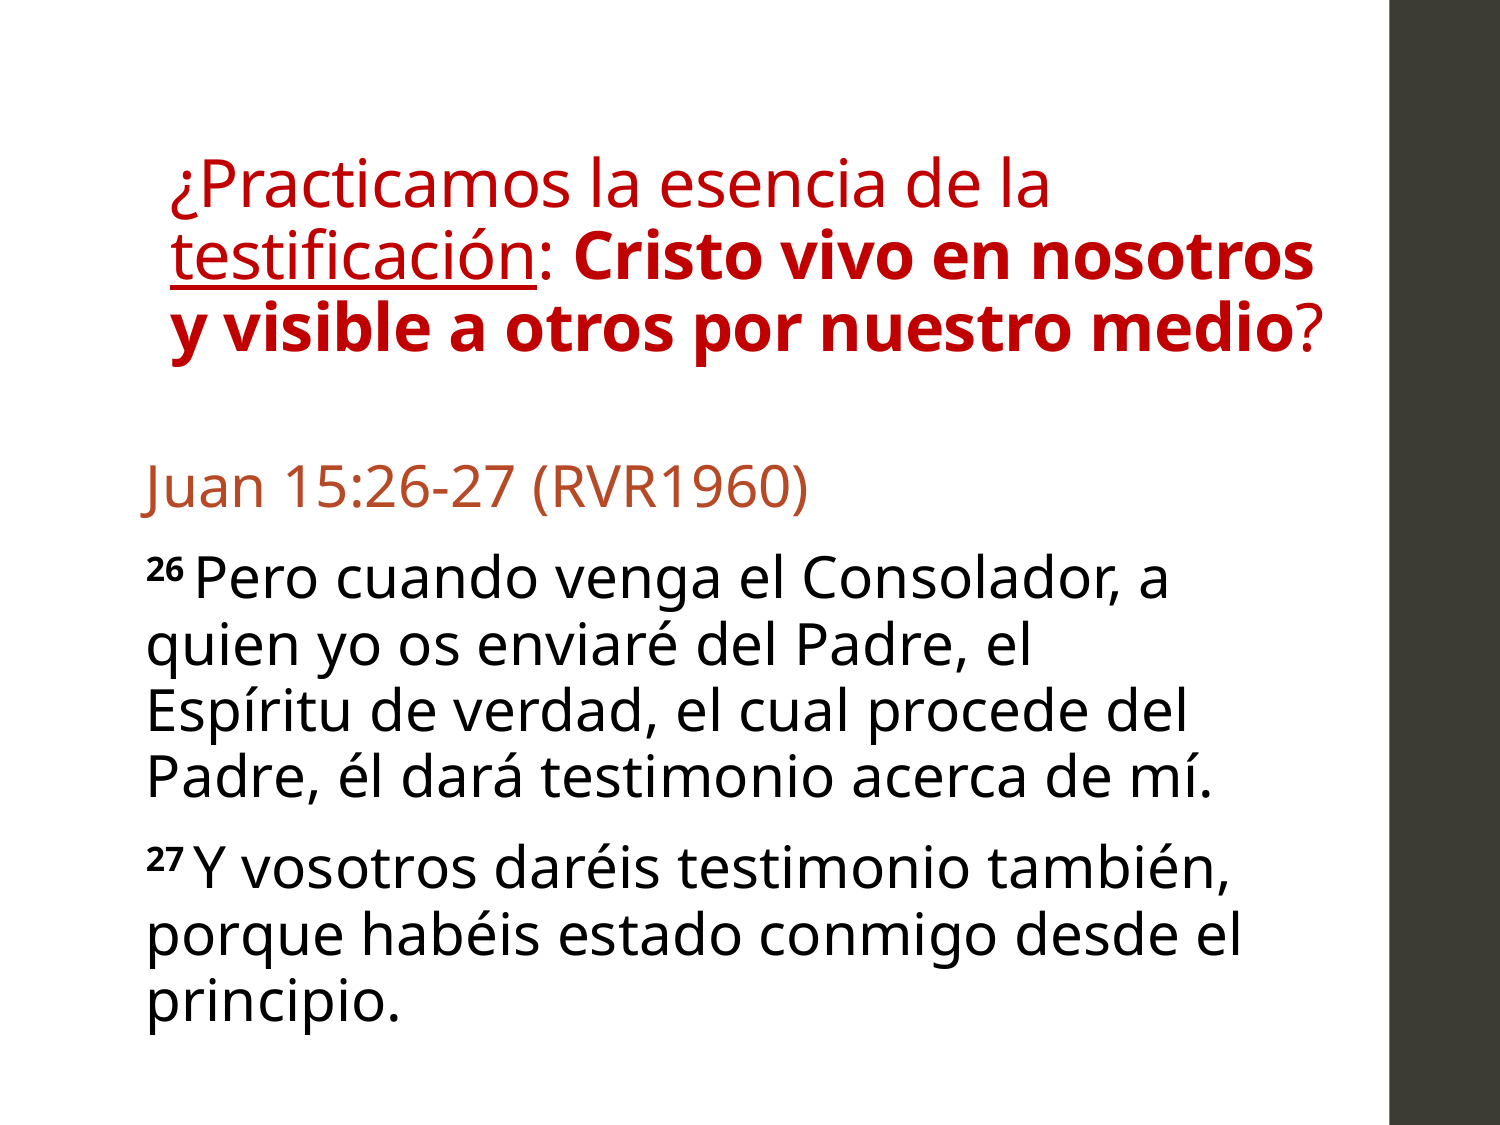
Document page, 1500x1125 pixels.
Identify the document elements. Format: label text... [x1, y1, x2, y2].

list Juan 15:26-27 (RVR1960) 26 Pero cuando venga el Consolador, a quien yo os enviaré del Padre, el Espíritu de verdad, el cual procede del Padre, él dará testimonio acerca de mí. 27 Y vosotros daréis testimonio también, porque habéis estado conmigo desde el principio. [130, 446, 1270, 1084]
title ¿Practicamos la esencia de la testificación: Cristo vivo en nosotros y visible a otros por nuestro medio? [155, 60, 1348, 374]
